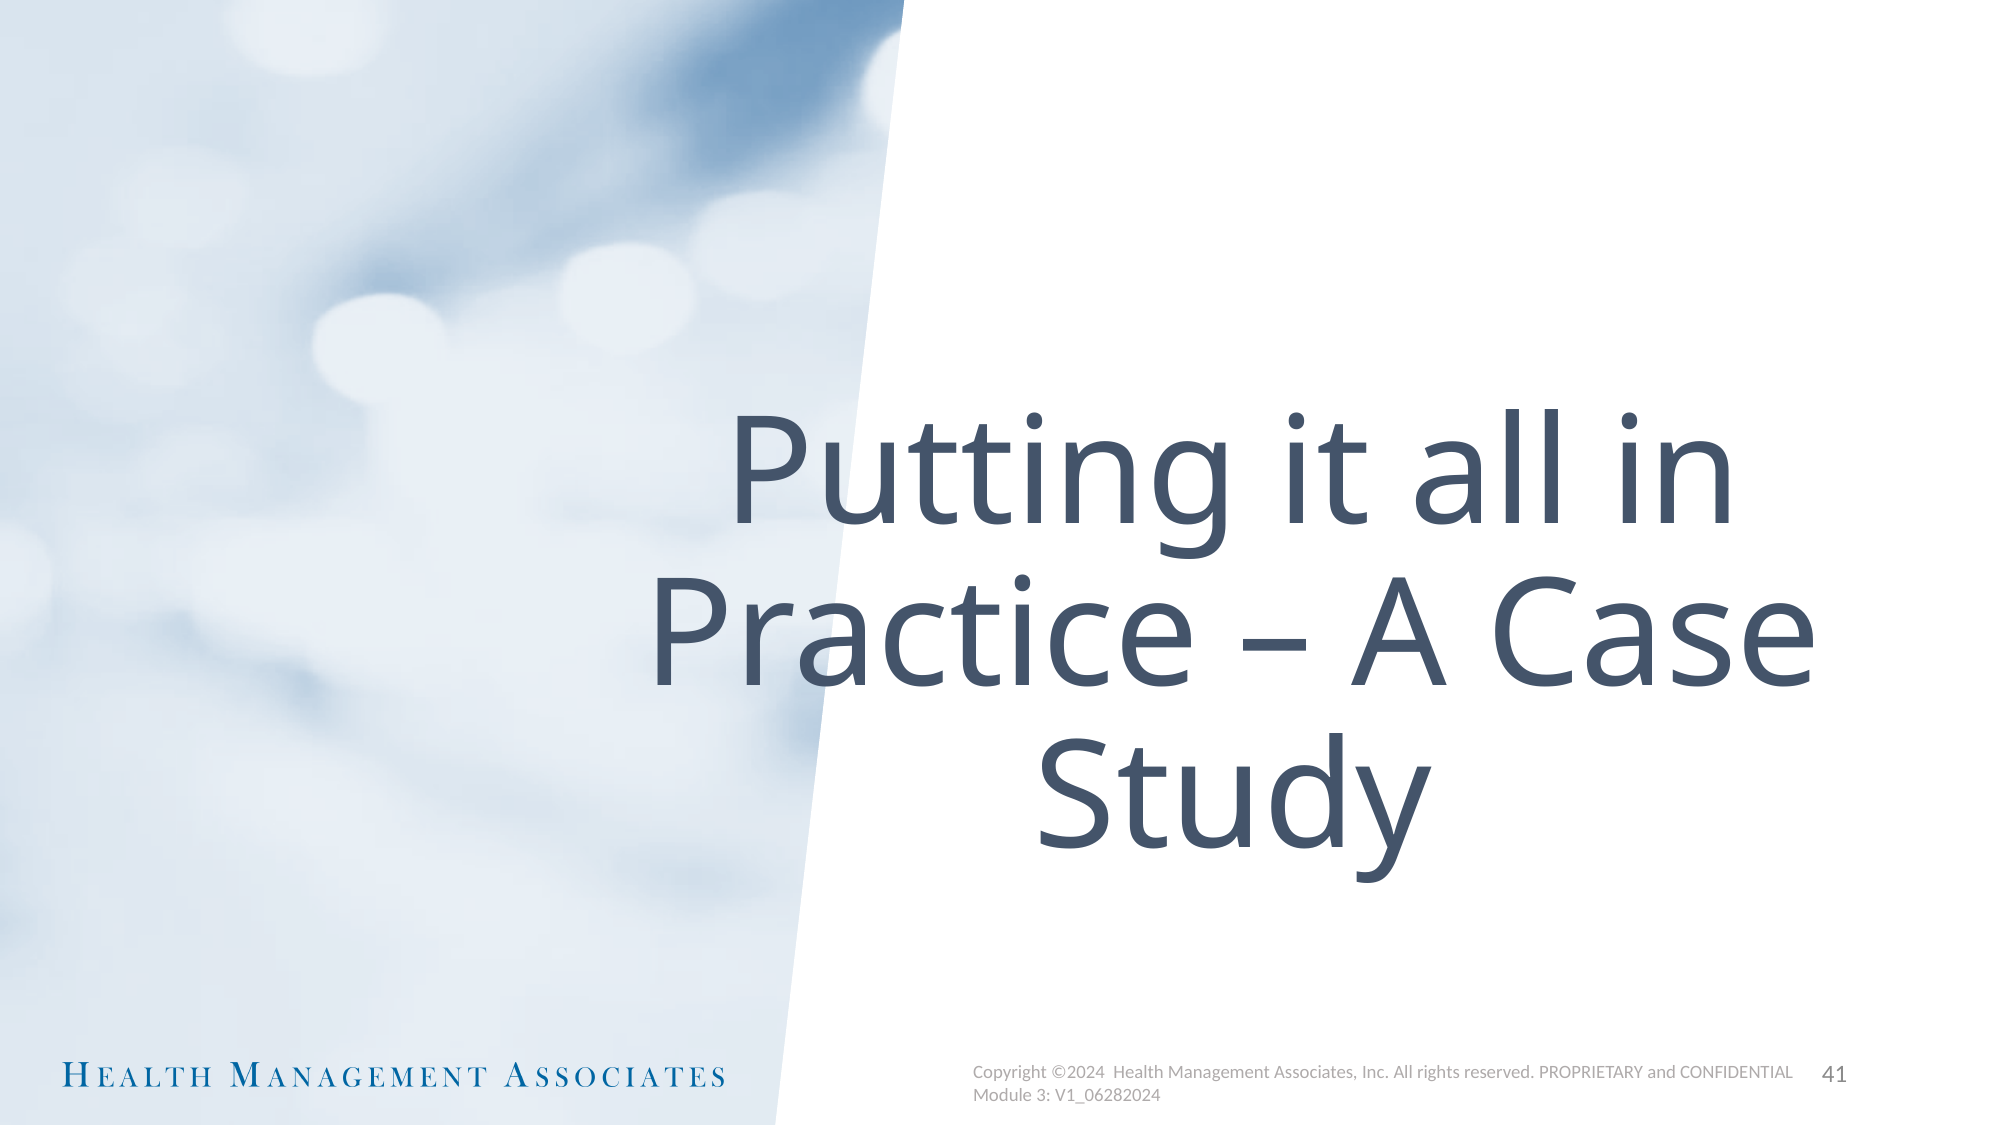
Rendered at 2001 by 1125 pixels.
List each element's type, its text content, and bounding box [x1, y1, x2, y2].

picture [62, 1062, 724, 1087]
slide_number 41 [1412, 1042, 1863, 1103]
text_box Putting it all in Practice – A Case Study [560, 386, 1906, 898]
